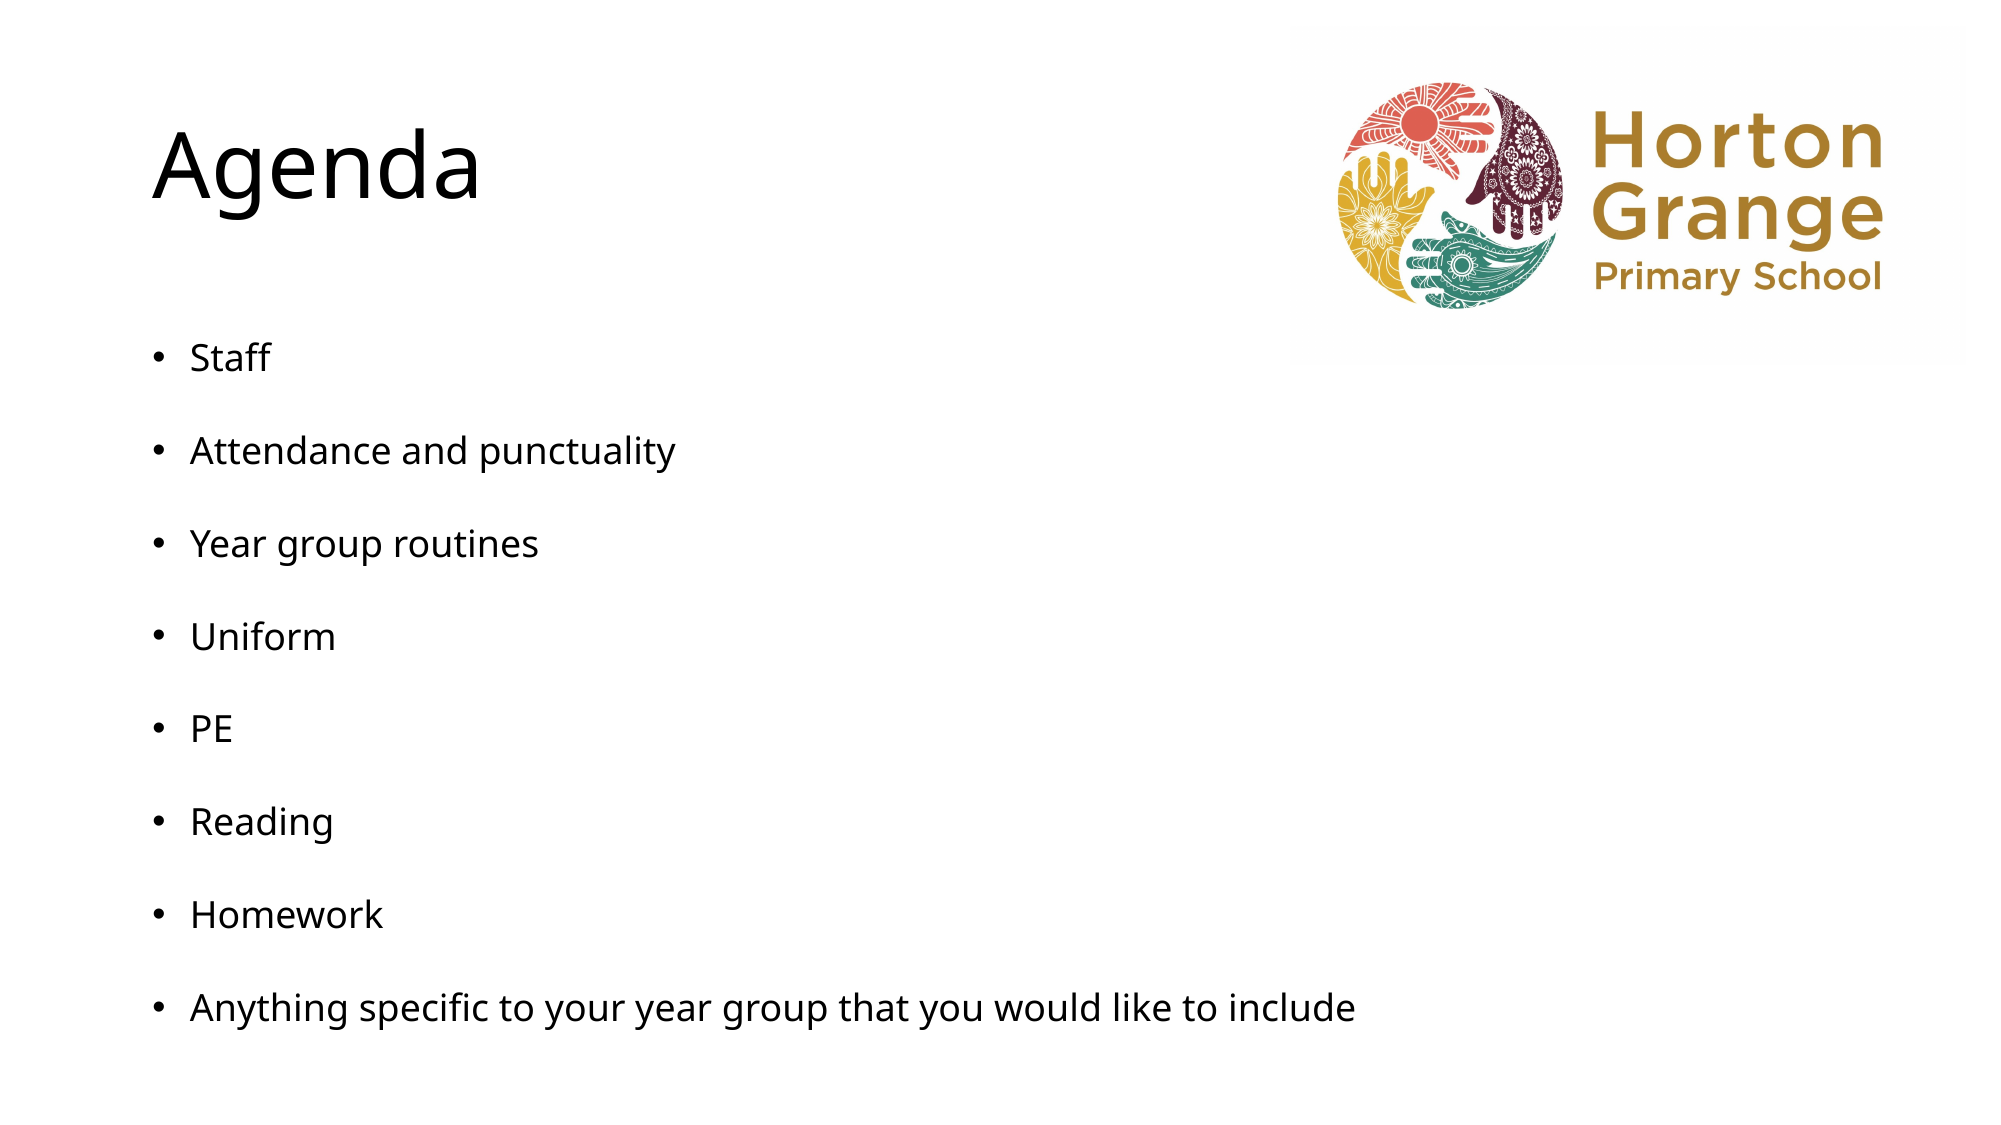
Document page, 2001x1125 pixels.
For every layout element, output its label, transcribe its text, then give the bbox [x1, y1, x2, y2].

picture [1290, 26, 1966, 365]
list Staff Attendance and punctuality Year group routines Uniform PE Reading Homework Anything specific to your year group that you would like to include [137, 299, 1863, 1014]
title Agenda [137, 59, 1290, 278]
